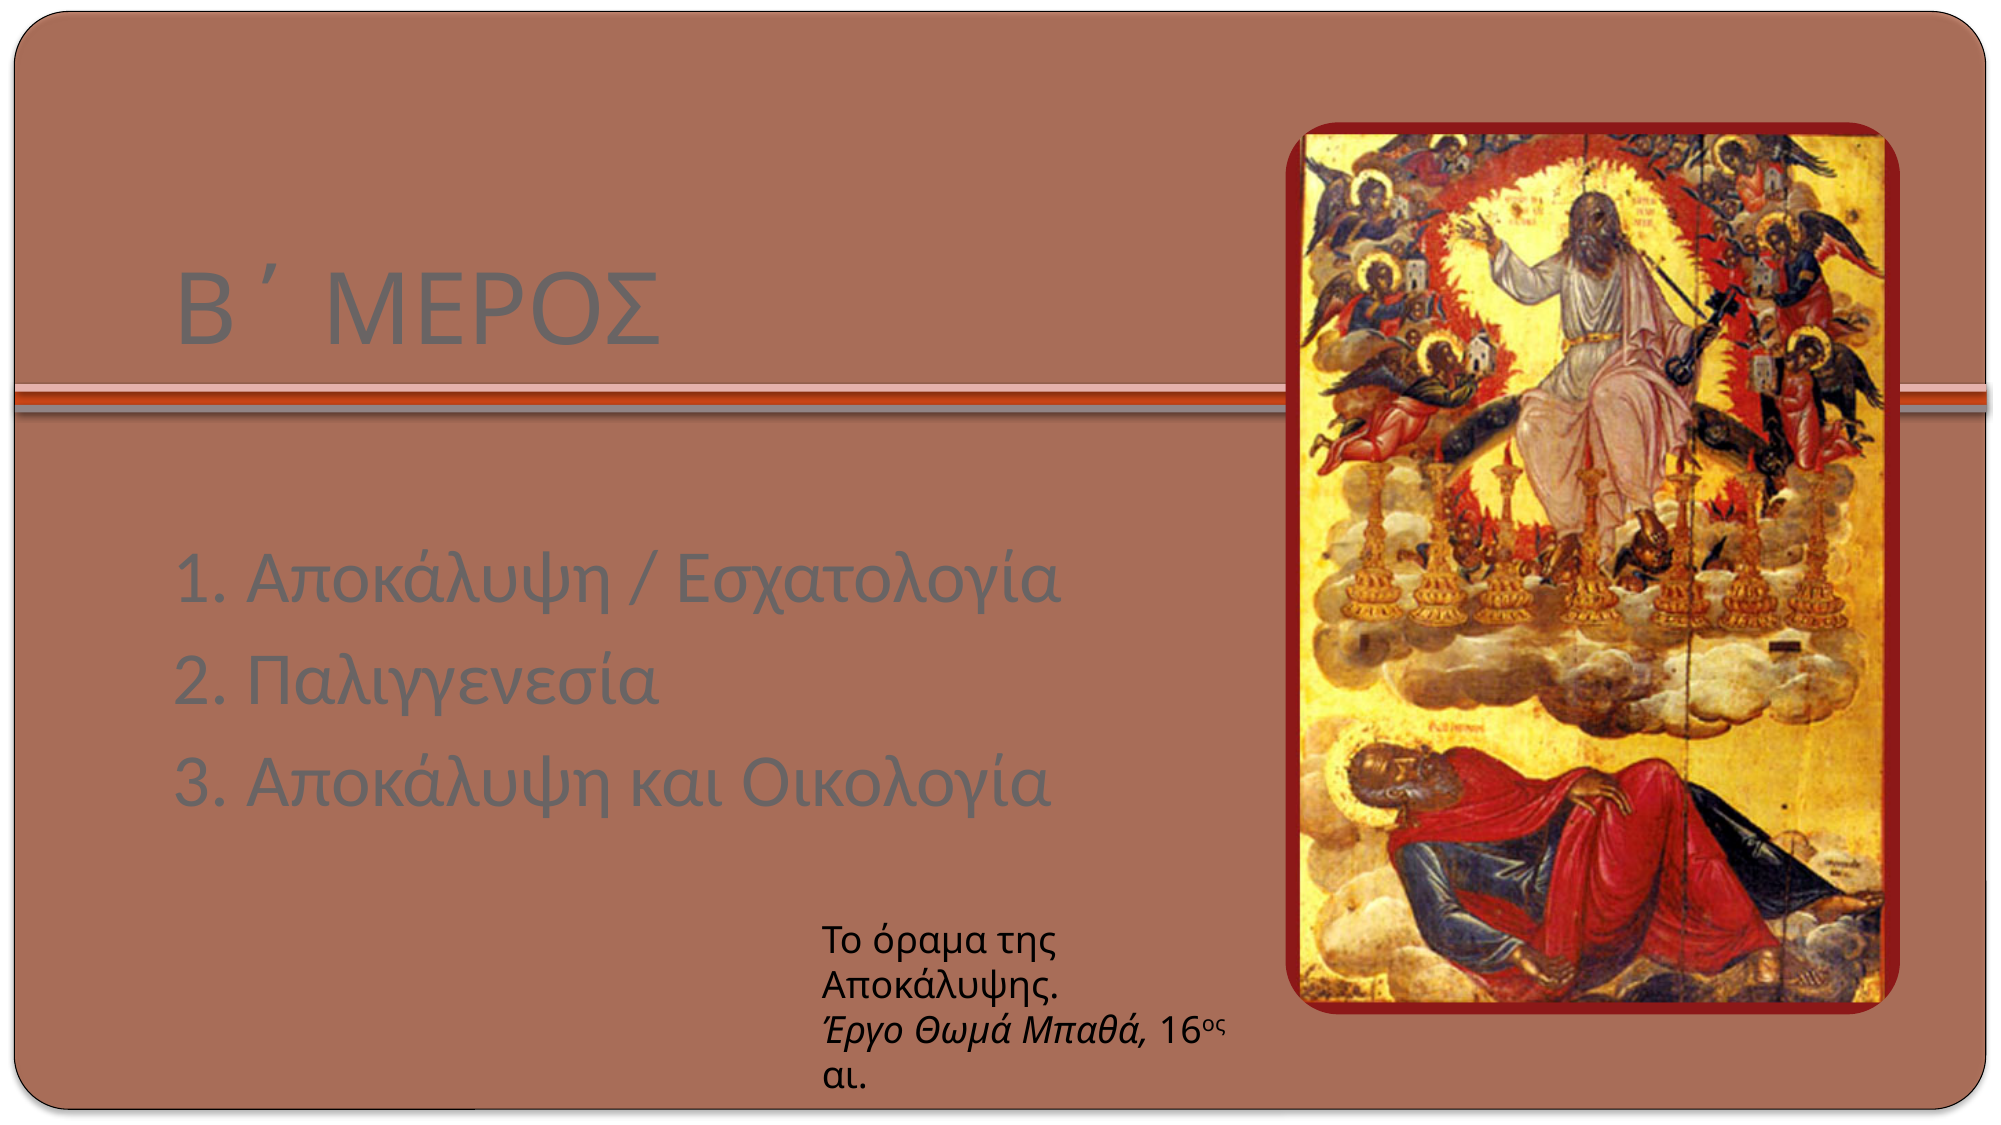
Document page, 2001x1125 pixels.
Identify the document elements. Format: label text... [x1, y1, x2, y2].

title Β΄ ΜΕΡΟΣ [157, 156, 1279, 380]
picture [1285, 122, 1901, 1015]
list 1. Αποκάλυψη / Εσχατολογία 2. Παλιγγενεσία 3. Αποκάλυψη και Οικολογία [157, 417, 1279, 1015]
text_box Το όραμα της Αποκάλυψης. Έργο Θωμά Μπαθά, 16ος αι. [807, 908, 1286, 1103]
